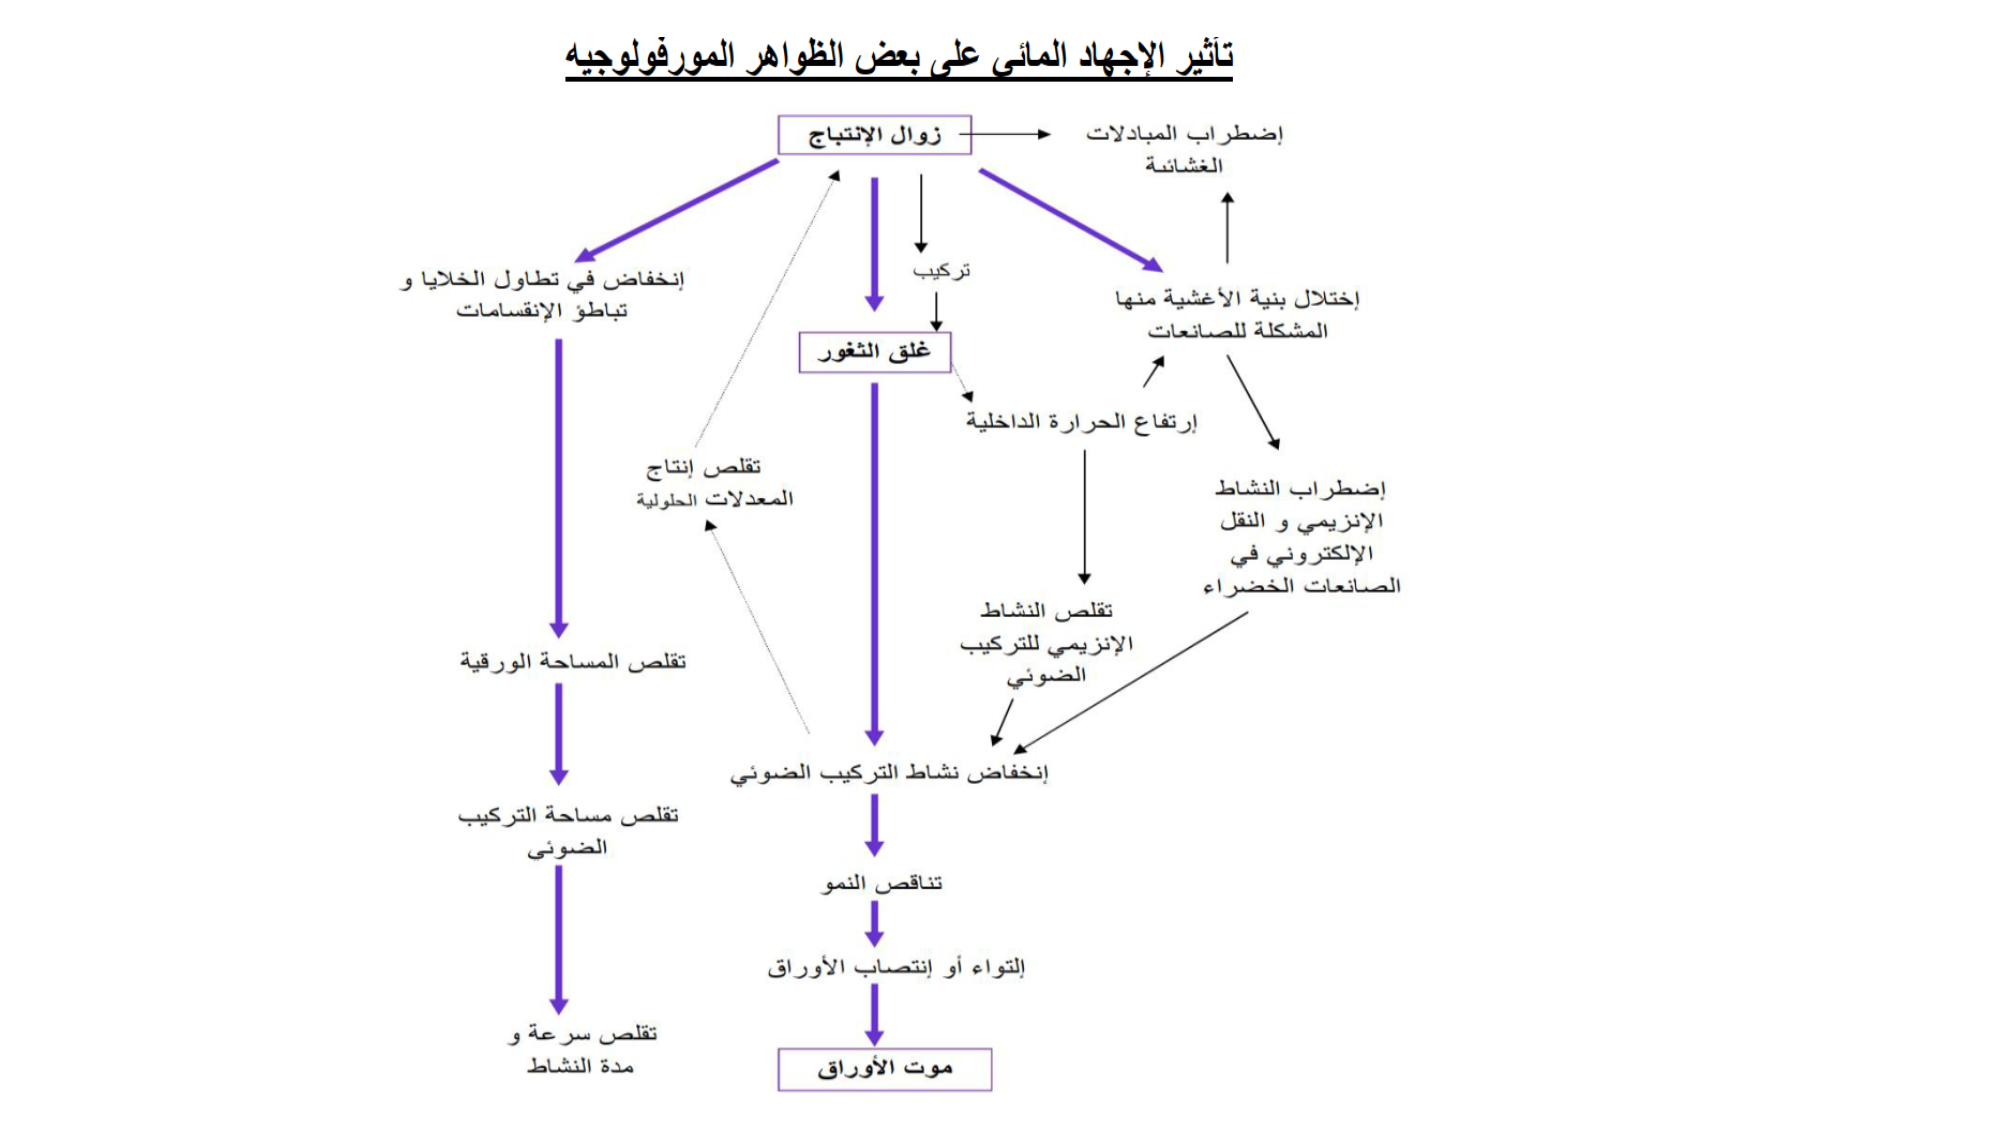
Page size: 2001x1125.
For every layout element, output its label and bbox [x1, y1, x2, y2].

picture [378, 37, 1444, 1101]
